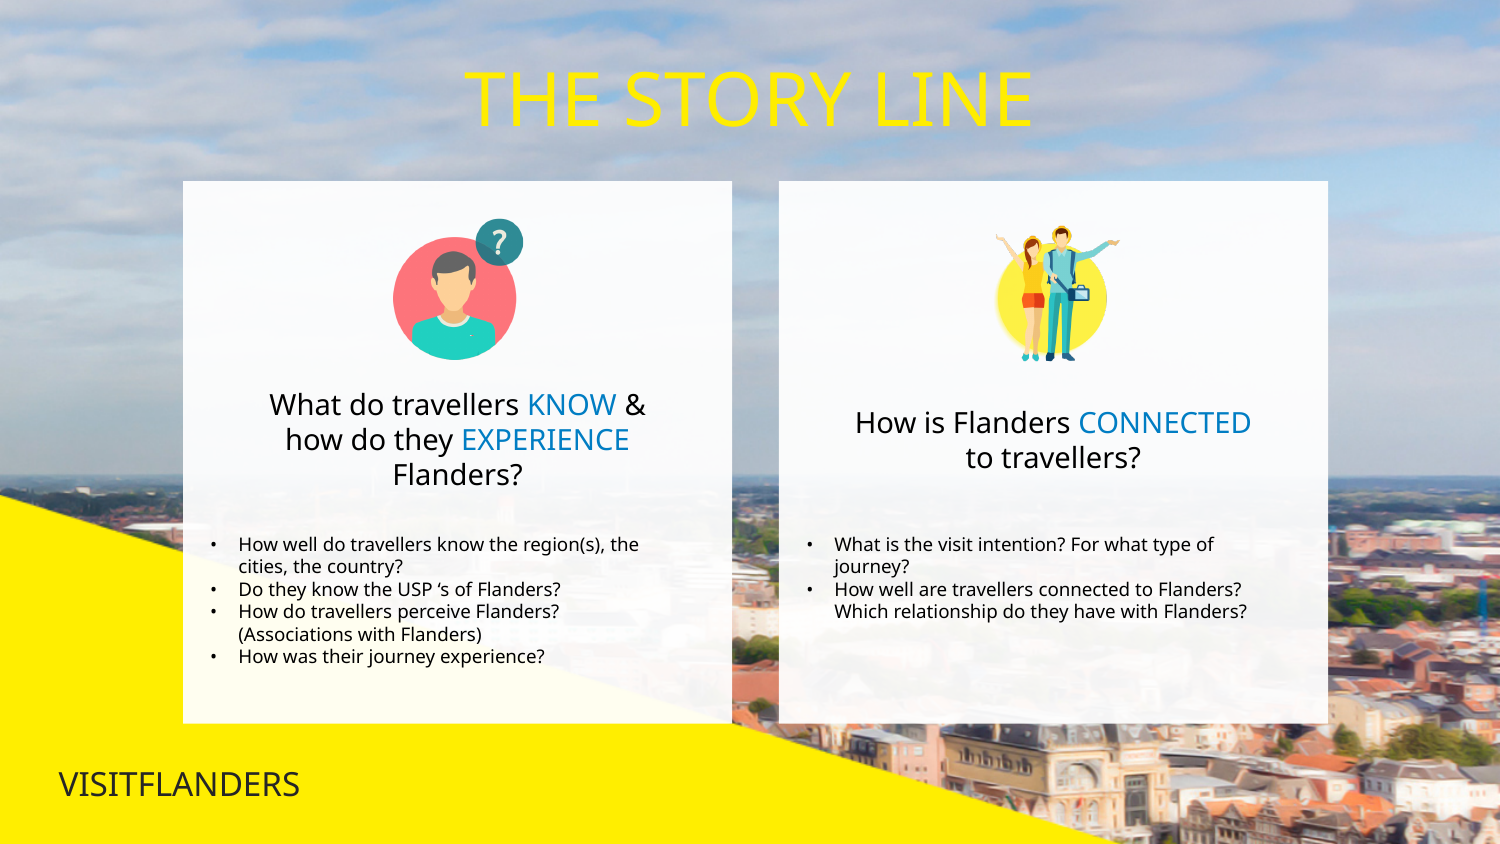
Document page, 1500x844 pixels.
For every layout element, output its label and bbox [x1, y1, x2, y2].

picture [0, 0, 1500, 844]
text_box [182, 180, 733, 724]
text_box [778, 180, 1329, 724]
